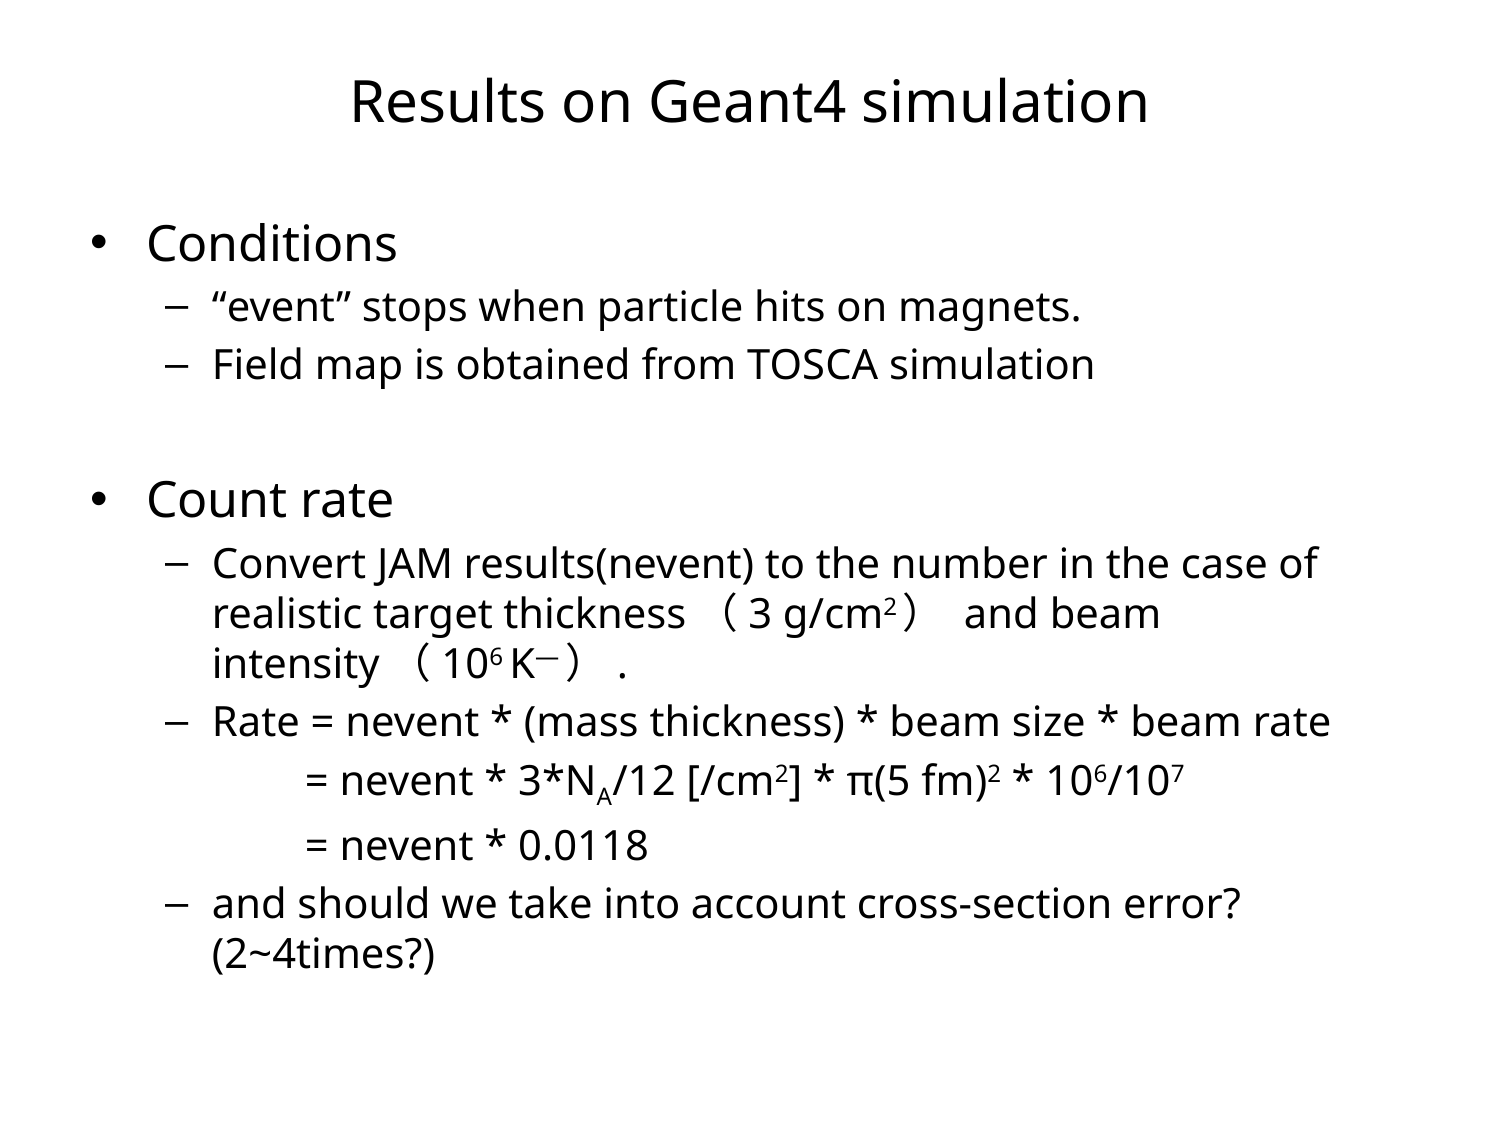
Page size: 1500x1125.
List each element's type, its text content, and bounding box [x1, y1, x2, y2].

title Results on Geant4 simulation [75, 5, 1425, 194]
list Conditions “event” stops when particle hits on magnets. Field map is obtained from TOSCA simulation Count rate Convert JAM results(nevent) to the number in the case of realistic target thickness（3 g/cm2） and beam intensity（106 K―）. Rate = nevent * (mass thickness) * beam size * beam rate = nevent * 3*NA/12 [/cm2] * π(5 fm)2 * 106/107 = nevent * 0.0118 and should we take into account cross-section error? (2~4times?) [75, 203, 1456, 1089]
